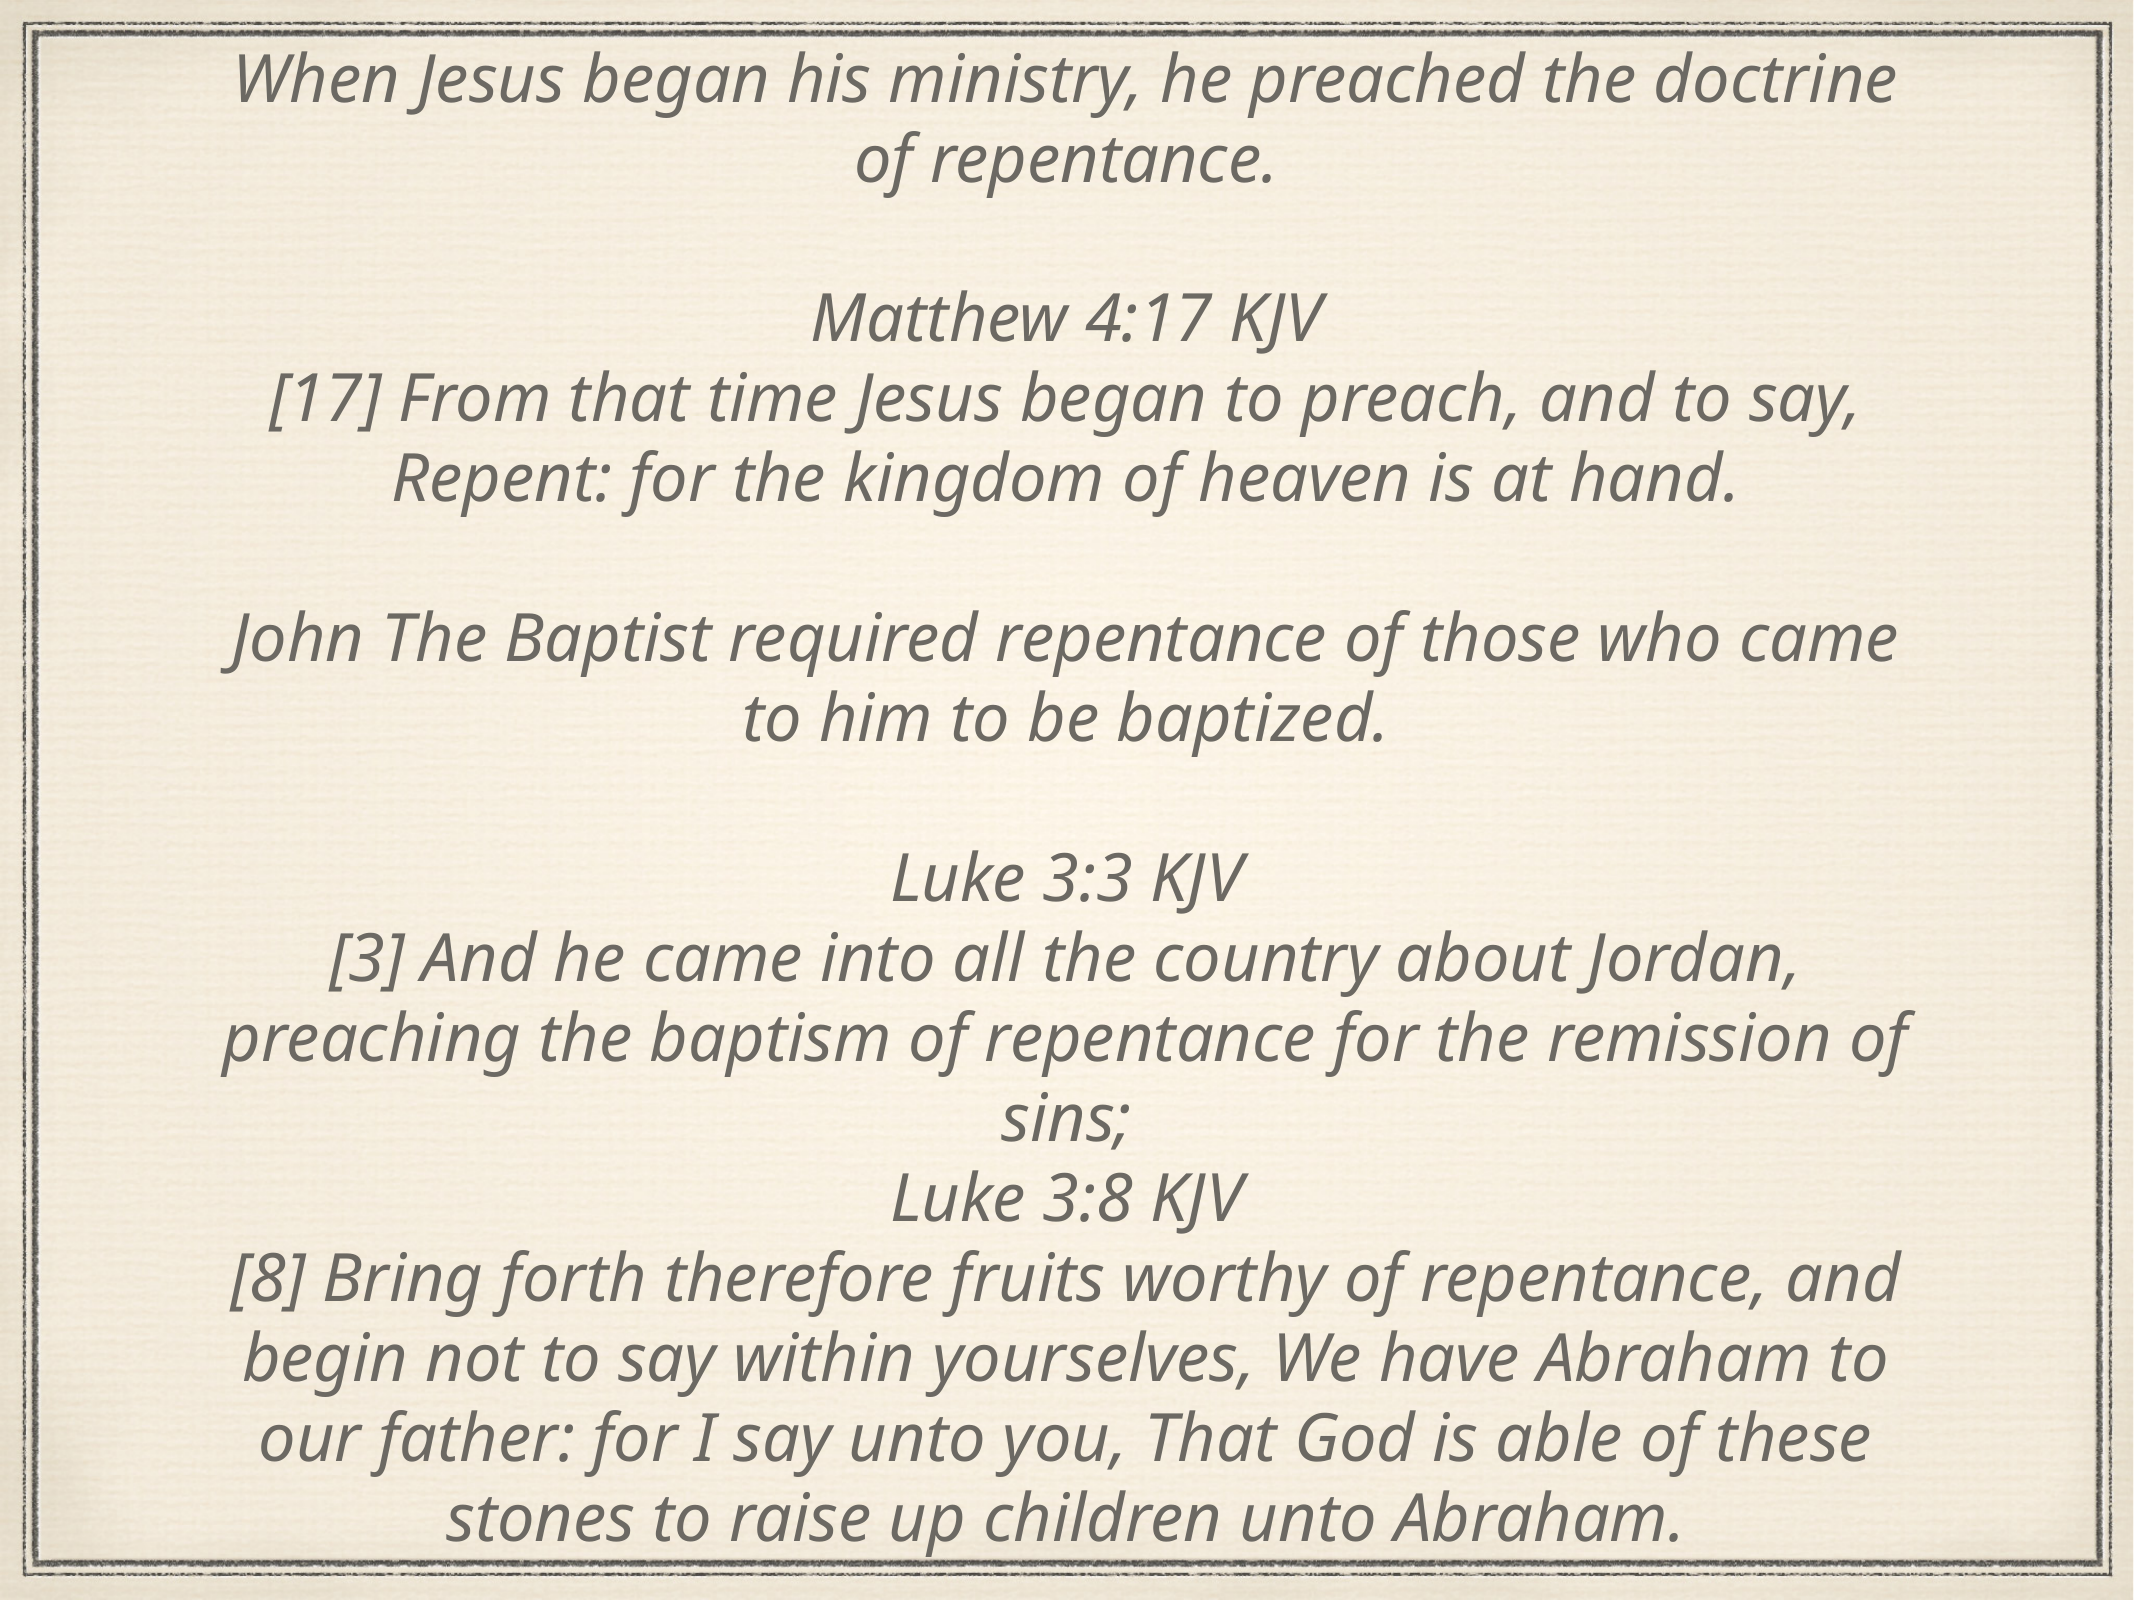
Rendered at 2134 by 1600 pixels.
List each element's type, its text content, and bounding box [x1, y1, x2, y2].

picture [0, 0, 2134, 1600]
list When Jesus began his ministry, he preached the doctrine of repentance. Matthew 4:17 KJV [17] From that time Jesus began to preach, and to say, Repent: for the kingdom of heaven is at hand. John The Baptist required repentance of those who came to him to be baptized. Luke 3:3 KJV [3] And he came into all the country about Jordan, preaching the baptism of repentance for the remission of sins; Luke 3:8 KJV [8] Bring forth therefore fruits worthy of repentance, and begin not to say within yourselves, We have Abraham to our father: for I say unto you, That God is able of these stones to raise up children unto Abraham. [207, 58, 1926, 1600]
